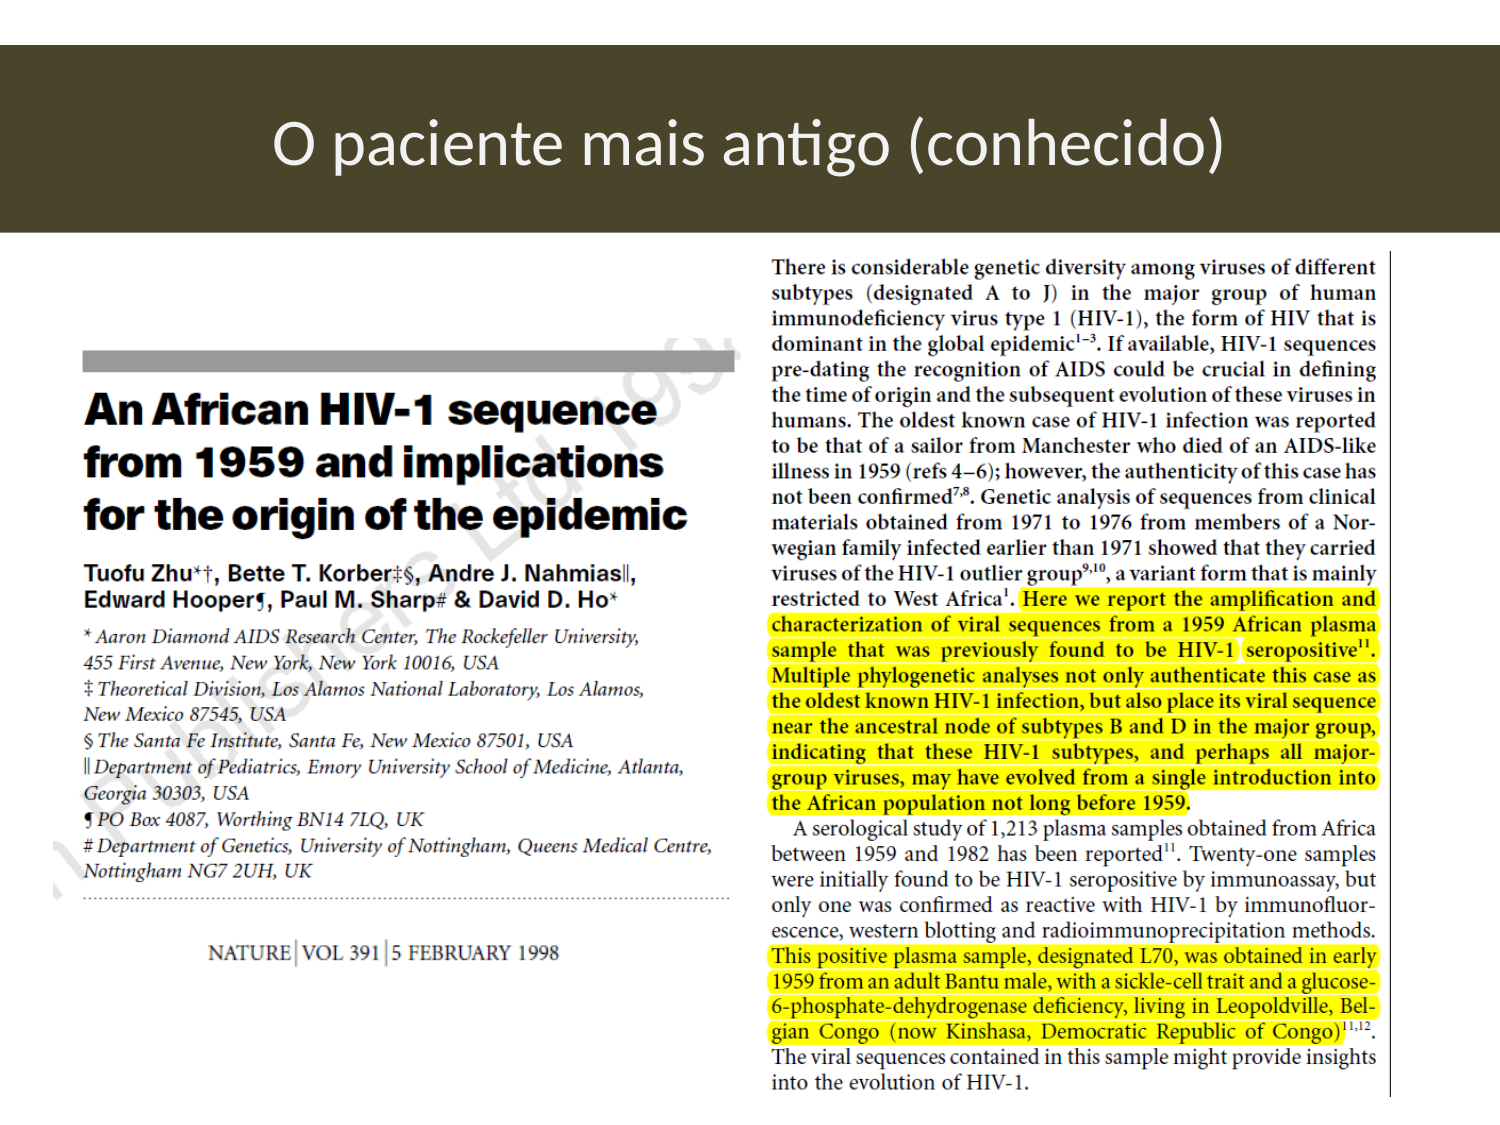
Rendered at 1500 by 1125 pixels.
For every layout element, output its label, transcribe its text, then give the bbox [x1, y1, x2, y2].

picture [182, 928, 585, 972]
title O paciente mais antigo (conhecido) [0, 45, 1500, 233]
picture [52, 337, 741, 906]
picture [761, 251, 1392, 1097]
